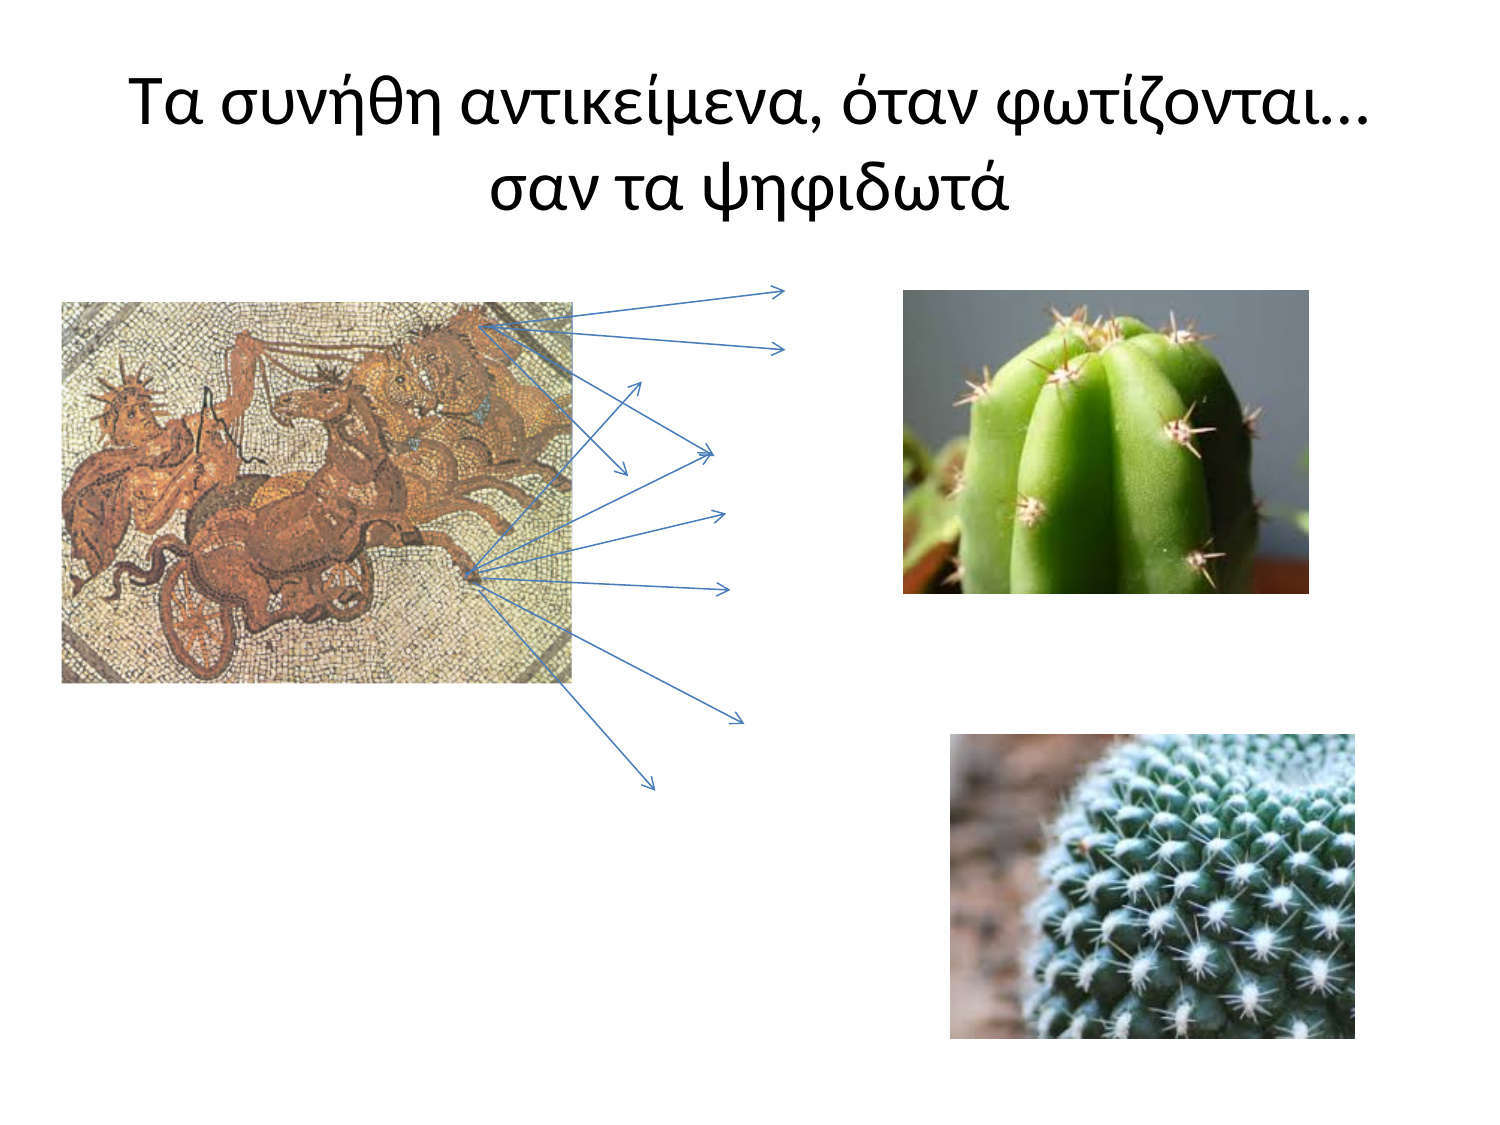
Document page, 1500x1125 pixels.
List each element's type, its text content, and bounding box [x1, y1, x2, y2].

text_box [477, 513, 727, 573]
picture [903, 290, 1309, 595]
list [52, 302, 484, 687]
picture [949, 734, 1356, 1039]
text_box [477, 589, 656, 791]
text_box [472, 582, 745, 725]
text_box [464, 381, 643, 451]
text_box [477, 325, 488, 379]
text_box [715, 325, 786, 351]
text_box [489, 290, 786, 325]
title Τα συνήθη αντικείμενα, όταν φωτίζονται… σαν τα ψηφιδωτά [75, 45, 1425, 233]
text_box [464, 452, 713, 575]
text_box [489, 325, 715, 453]
